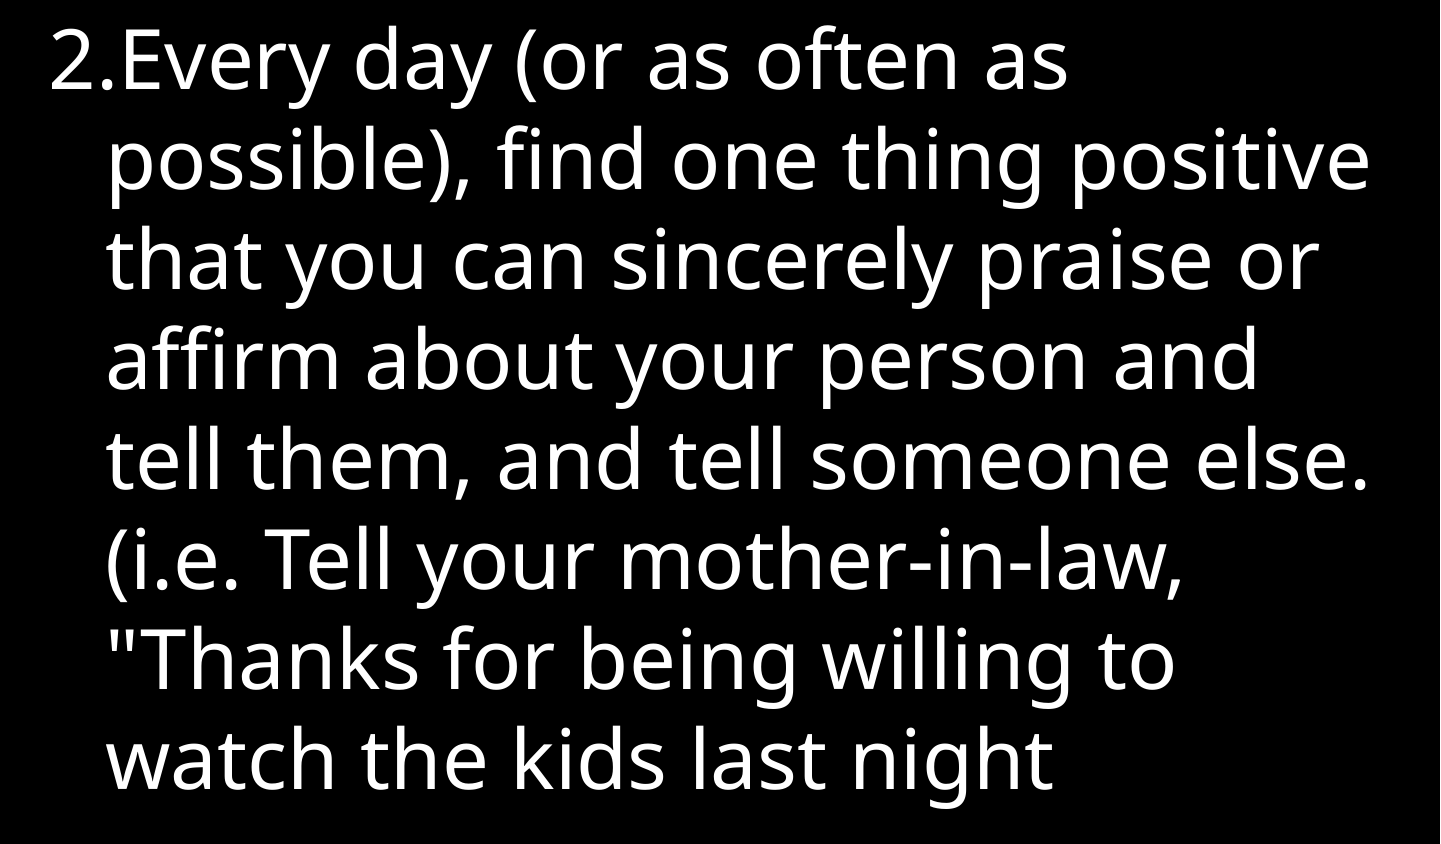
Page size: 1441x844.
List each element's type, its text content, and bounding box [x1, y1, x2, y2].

subtitle Every day (or as often as possible), find one thing positive that you can sincerely praise or affirm about your person and tell them, and tell someone else. (i.e. Tell your mother-in-law, "Thanks for being willing to watch the kids last night [36, 0, 1393, 844]
